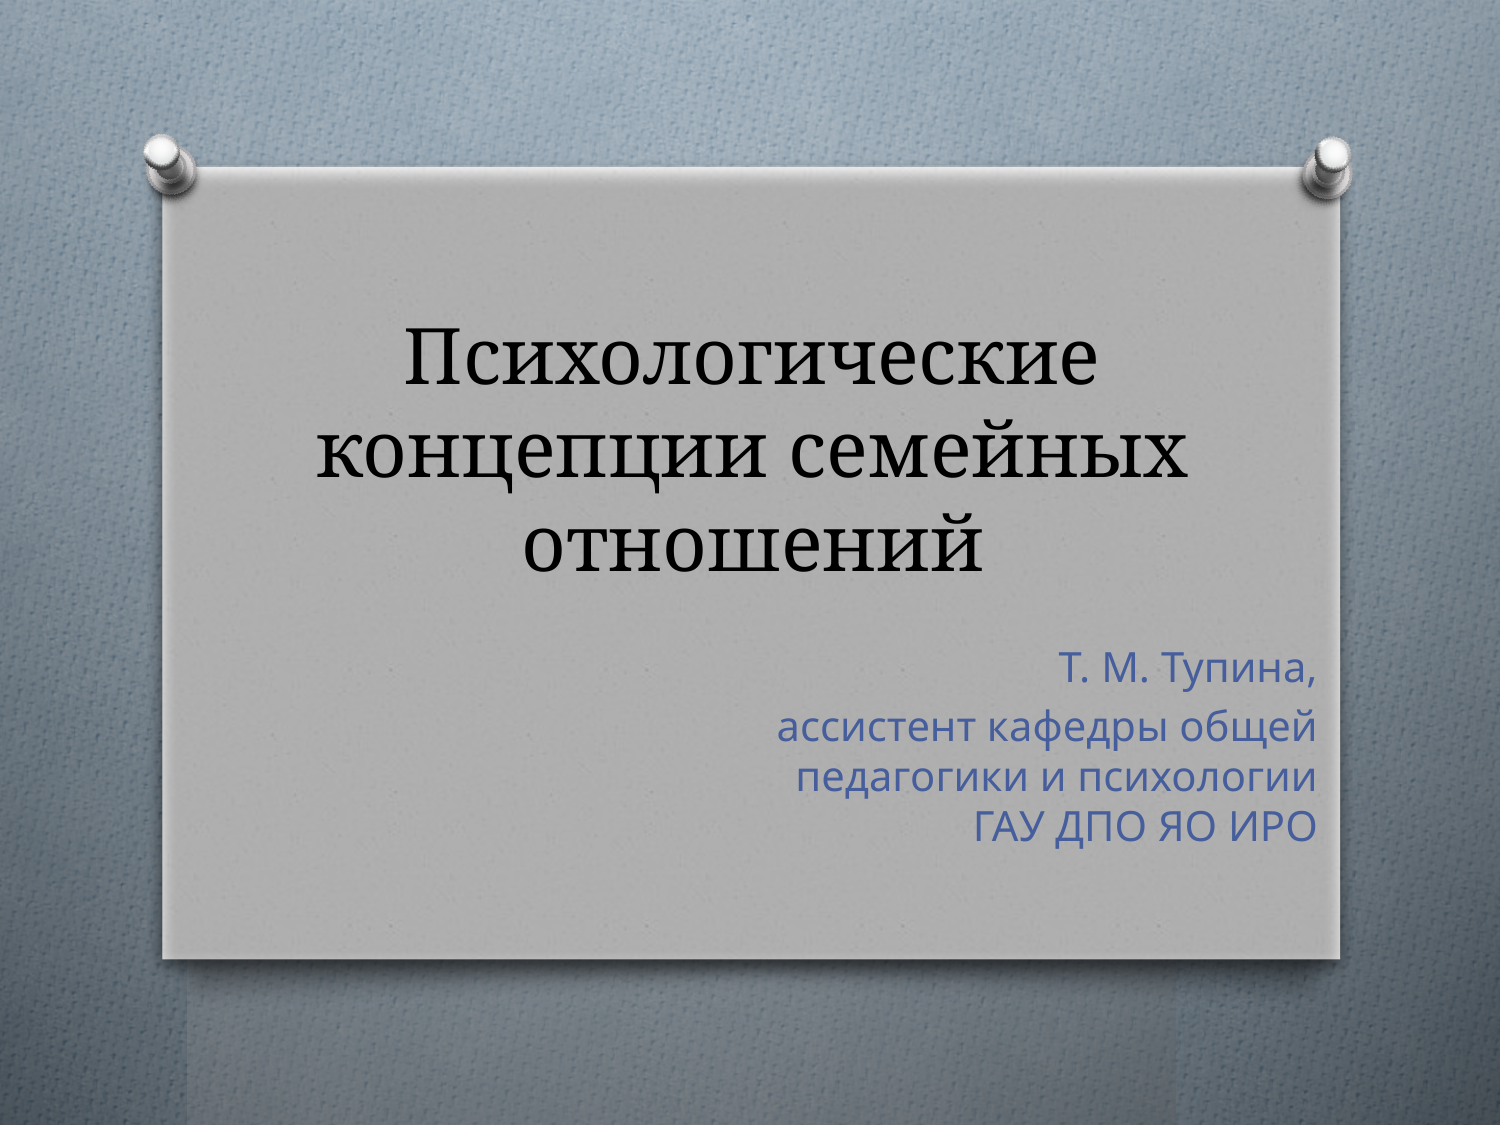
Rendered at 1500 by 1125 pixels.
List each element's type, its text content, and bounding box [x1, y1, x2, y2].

picture [1274, 109, 1396, 230]
picture [112, 100, 235, 224]
subtitle Т. М. Тупина, ассистент кафедры общей педагогики и психологии ГАУ ДПО ЯО ИРО [738, 633, 1333, 884]
title Психологические концепции семейных отношений [283, 294, 1223, 595]
